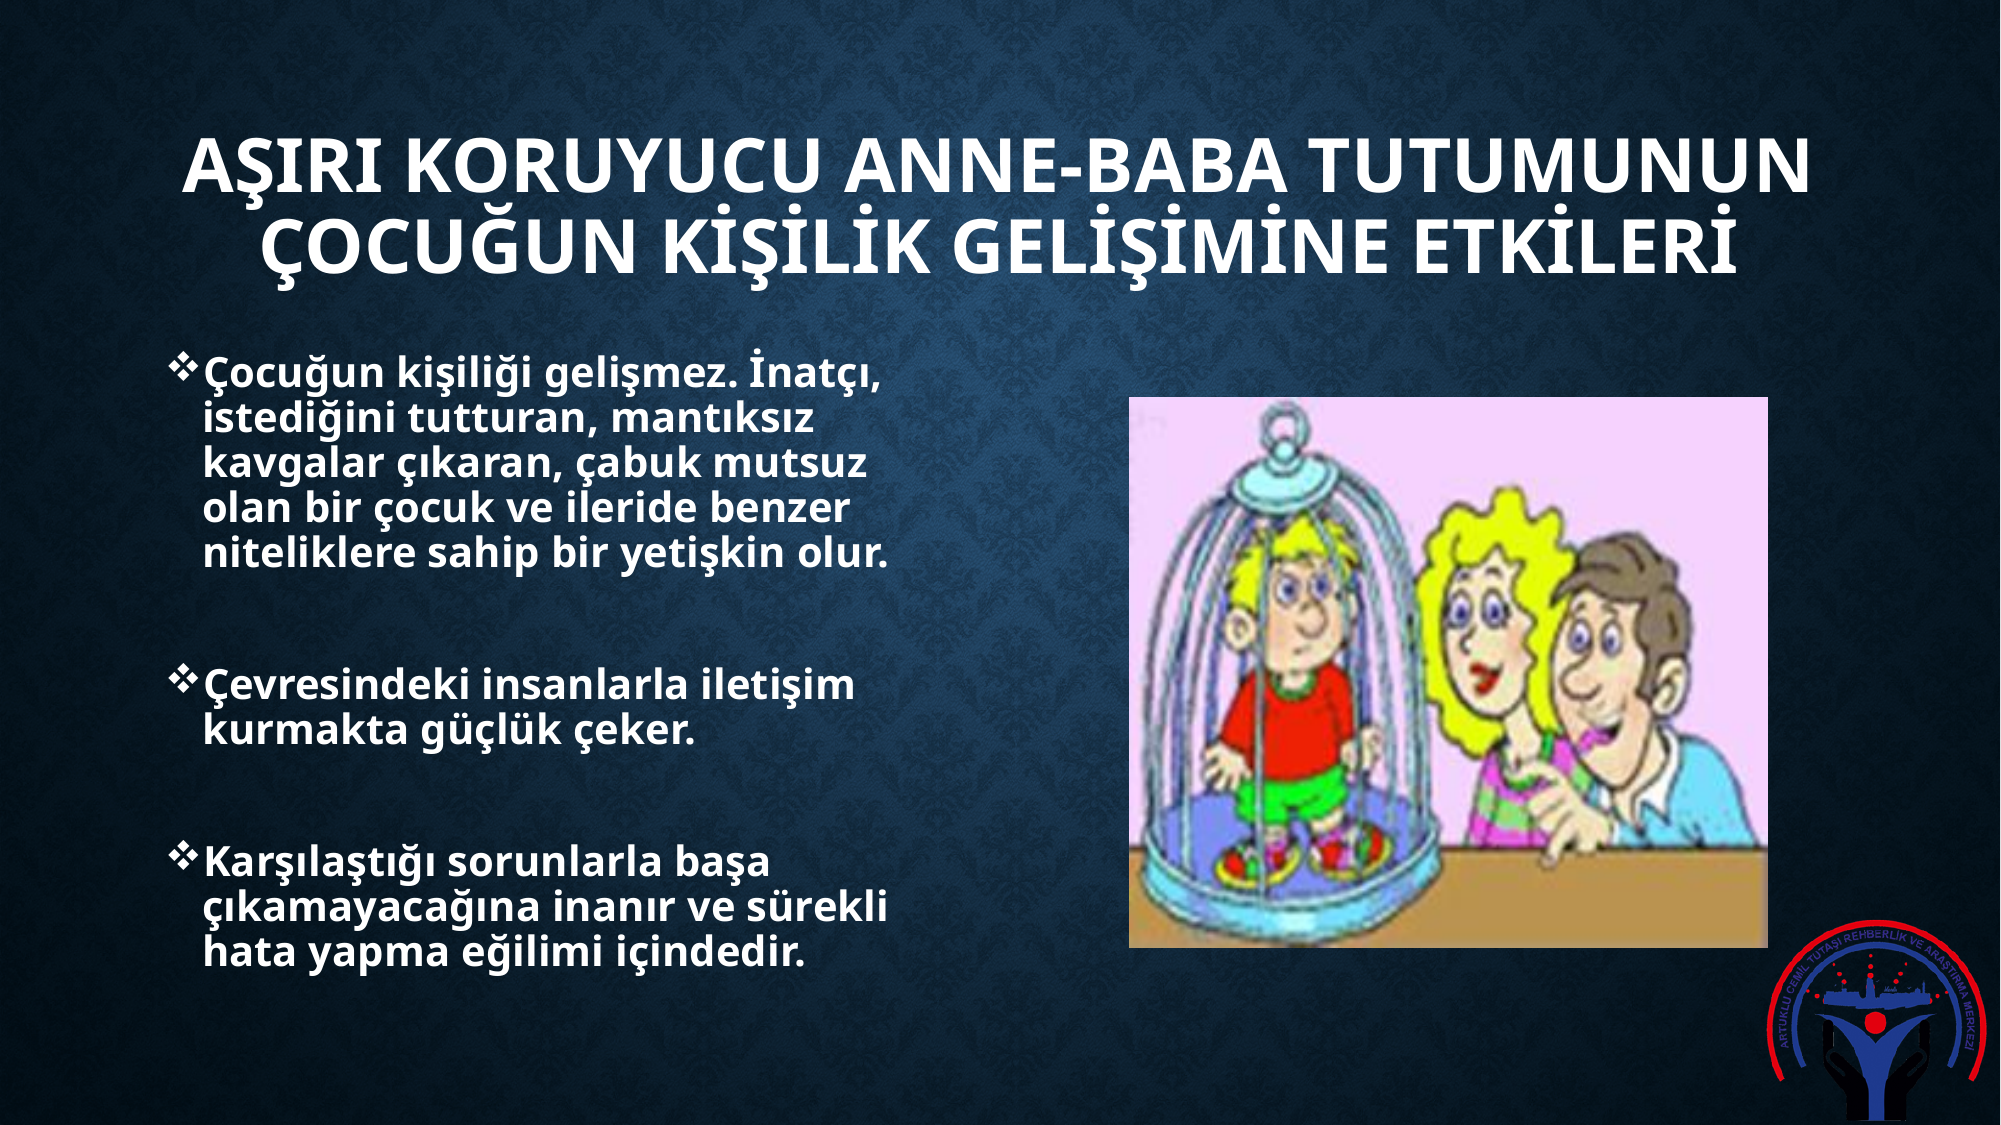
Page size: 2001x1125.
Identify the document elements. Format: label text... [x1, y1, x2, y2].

picture [1129, 396, 2000, 1125]
list Çocuğun kişiliği gelişmez. İnatçı, istediğini tutturan, mantıksız kavgalar çıkaran, çabuk mutsuz olan bir çocuk ve ileride benzer niteliklere sahip bir yetişkin olur. Çevresindeki insanlarla iletişim kurmakta güçlük çeker. Karşılaştığı sorunlarla başa çıkamayacağına inanır ve sürekli hata yapma eğilimi içindedir. [149, 343, 953, 1024]
title AşIrI Koruyucu ANNE-BABA Tutumunun Çocuğun Kİşİlİk Gelişimine Etkileri [149, 99, 1849, 318]
